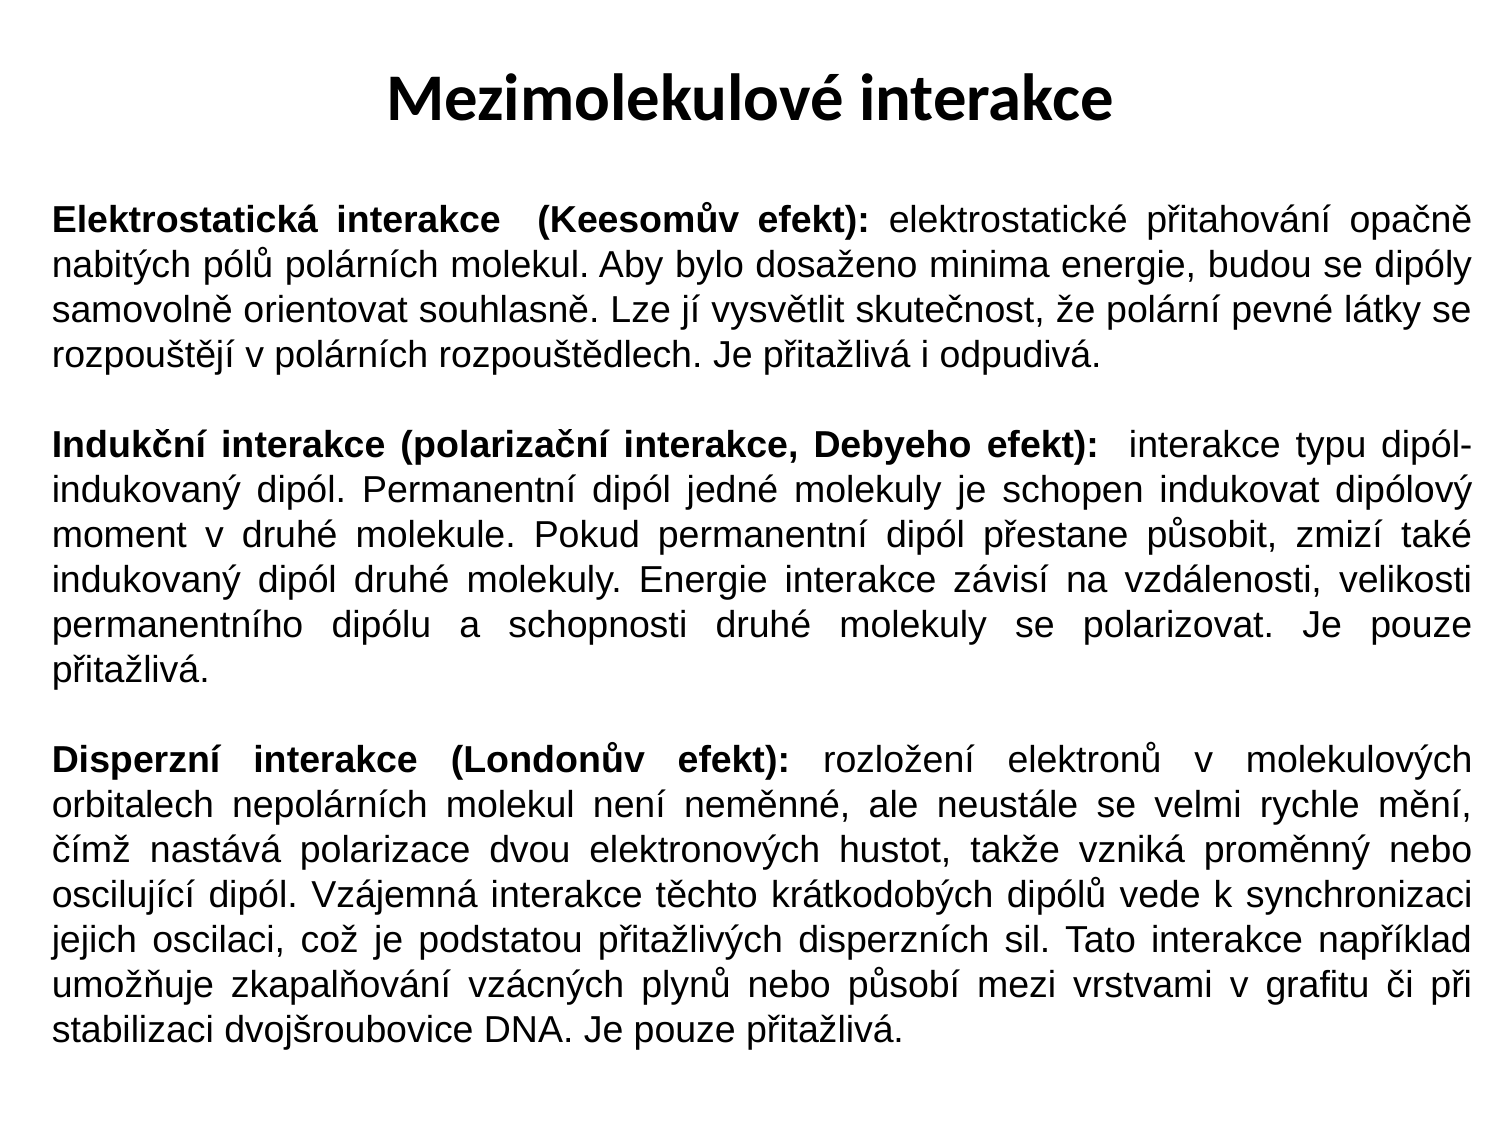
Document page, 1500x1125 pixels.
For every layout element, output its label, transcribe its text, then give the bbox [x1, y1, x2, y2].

title Mezimolekulové interakce [75, 37, 1425, 150]
text_box Elektrostatická interakce (Keesomův efekt): elektrostatické přitahování opačně nabitých pólů polárních molekul. Aby bylo dosaženo minima energie, budou se dipóly samovolně orientovat souhlasně. Lze jí vysvětlit skutečnost, že polární pevné látky se rozpouštějí v polárních rozpouštědlech. Je přitažlivá i odpudivá. Indukční interakce (polarizační interakce, Debyeho efekt): interakce typu dipól-indukovaný dipól. Permanentní dipól jedné molekuly je schopen indukovat dipólový moment v druhé molekule. Pokud permanentní dipól přestane působit, zmizí také indukovaný dipól druhé molekuly. Energie interakce závisí na vzdálenosti, velikosti permanentního dipólu a schopnosti druhé molekuly se polarizovat. Je pouze přitažlivá. Disperzní interakce (Londonův efekt): rozložení elektronů v molekulových orbitalech nepolárních molekul není neměnné, ale neustále se velmi rychle mění, čímž nastává polarizace dvou elektronových hustot, takže vzniká proměnný nebo oscilující dipól. Vzájemná interakce těchto krátkodobých dipólů vede k synchronizaci jejich oscilaci, což je podstatou přitažlivých disperzních sil. Tato interakce například umožňuje zkapalňování vzácných plynů nebo působí mezi vrstvami v grafitu či při stabilizaci dvojšroubovice DNA. Je pouze přitažlivá. [37, 187, 1488, 1103]
